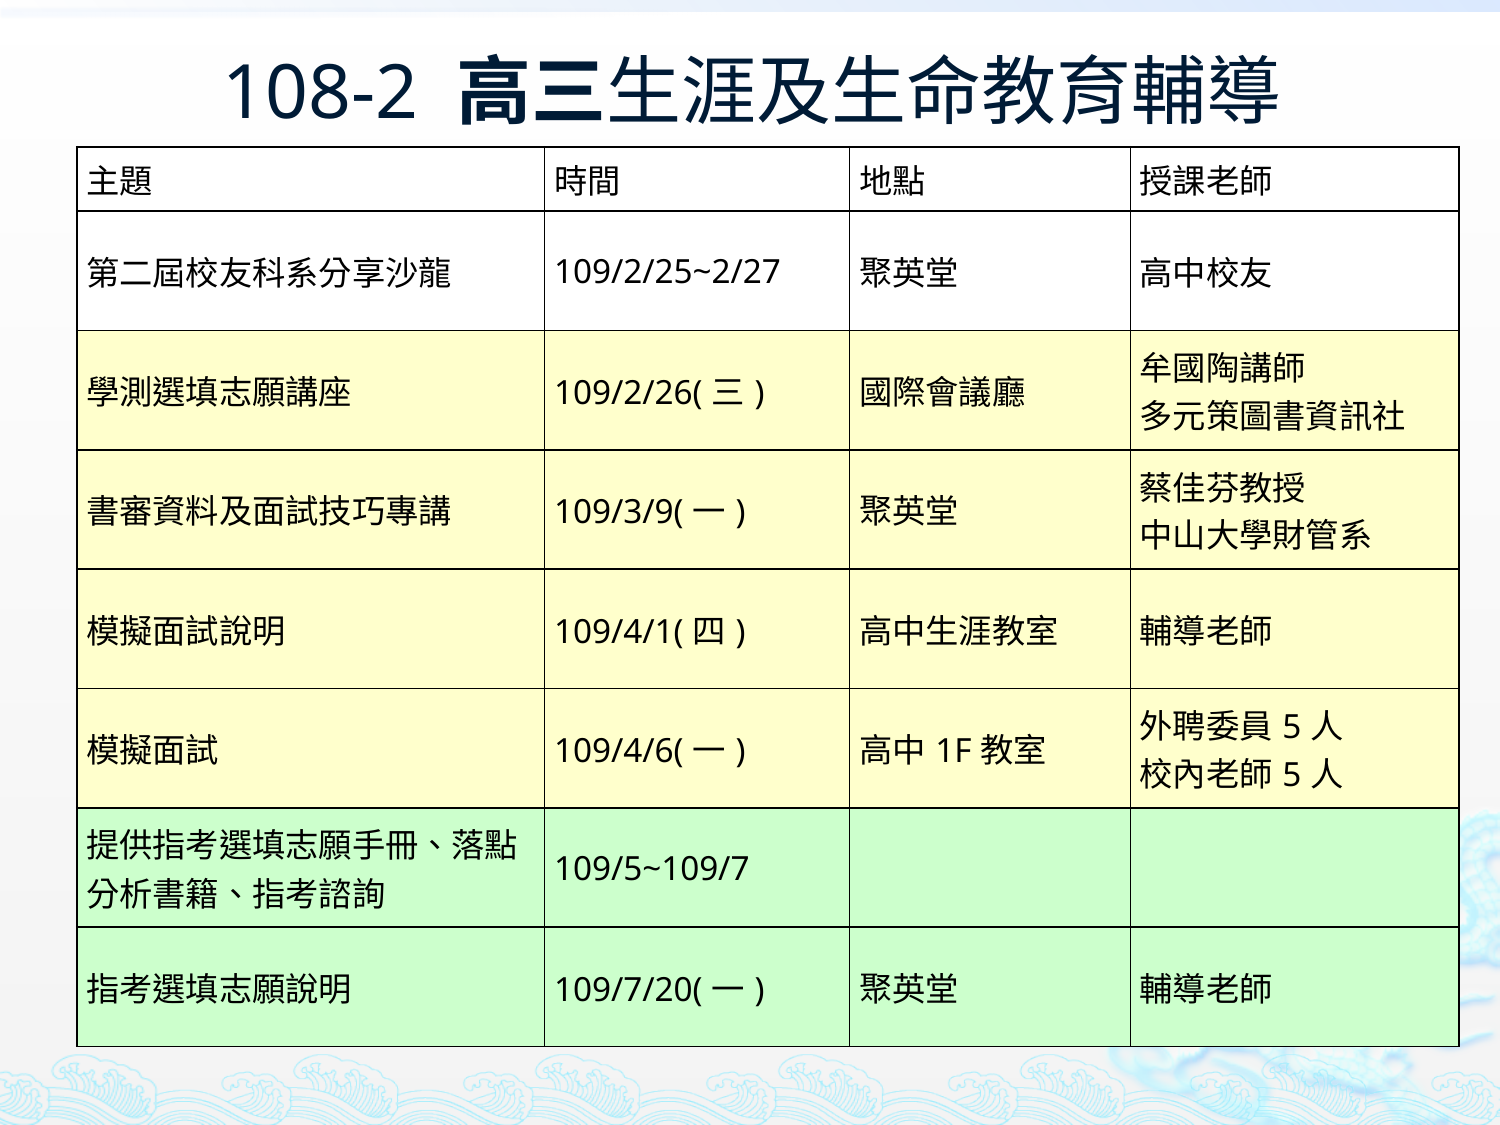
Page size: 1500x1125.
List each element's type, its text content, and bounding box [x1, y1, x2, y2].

table_cell 輔導老師 [1131, 570, 1458, 688]
table_cell 牟國陶講師 多元策圖書資訊社 [1131, 338, 1458, 449]
table_cell 聚英堂 [850, 212, 1130, 262]
table_header 地點 [850, 148, 1130, 210]
table_cell 高中校友 [1131, 212, 1458, 262]
table_cell 109/2/26(三) [545, 338, 849, 449]
table_cell 國際會議廳 [850, 338, 1130, 449]
table_cell 模擬面試 [78, 689, 544, 807]
table_cell 聚英堂 [850, 928, 1130, 1046]
table_cell 蔡佳芬教授 中山大學財管系 [1131, 451, 1458, 568]
table_cell 指考選填志願說明 [78, 928, 544, 1046]
table_cell 高中1F教室 [850, 689, 1130, 807]
table_cell 109/4/1(四) [545, 570, 849, 688]
table_cell 第二屆校友科系分享沙龍 [78, 212, 544, 330]
text_box [139, 262, 1500, 338]
table_cell 109/7/20(一) [545, 928, 849, 1046]
table_cell 書審資料及面試技巧專講 [78, 451, 544, 568]
table_cell 外聘委員5人 校內老師5人 [1131, 689, 1458, 807]
table_cell 聚英堂 [850, 451, 1130, 568]
table_cell 學測選填志願講座 [78, 331, 544, 449]
table_cell 模擬面試說明 [78, 570, 544, 688]
table_header 時間 [545, 148, 849, 210]
table_cell 109/3/9(一) [545, 451, 849, 568]
table_cell [1131, 809, 1458, 926]
table_cell 輔導老師 [1131, 928, 1458, 1046]
table_cell 提供指考選填志願手冊、落點分析書籍、指考諮詢 [78, 809, 544, 926]
table_header 授課老師 [1131, 148, 1458, 210]
title 108-2 高三生涯及生命教育輔導 [76, 30, 1427, 146]
table_header 主題 [78, 148, 544, 210]
table_cell 高中生涯教室 [850, 570, 1130, 688]
table_cell 109/2/25~2/27 [545, 212, 849, 262]
table_cell [850, 809, 1130, 926]
table_cell 109/4/6(一) [545, 689, 849, 807]
table_cell 109/5~109/7 [545, 809, 849, 926]
